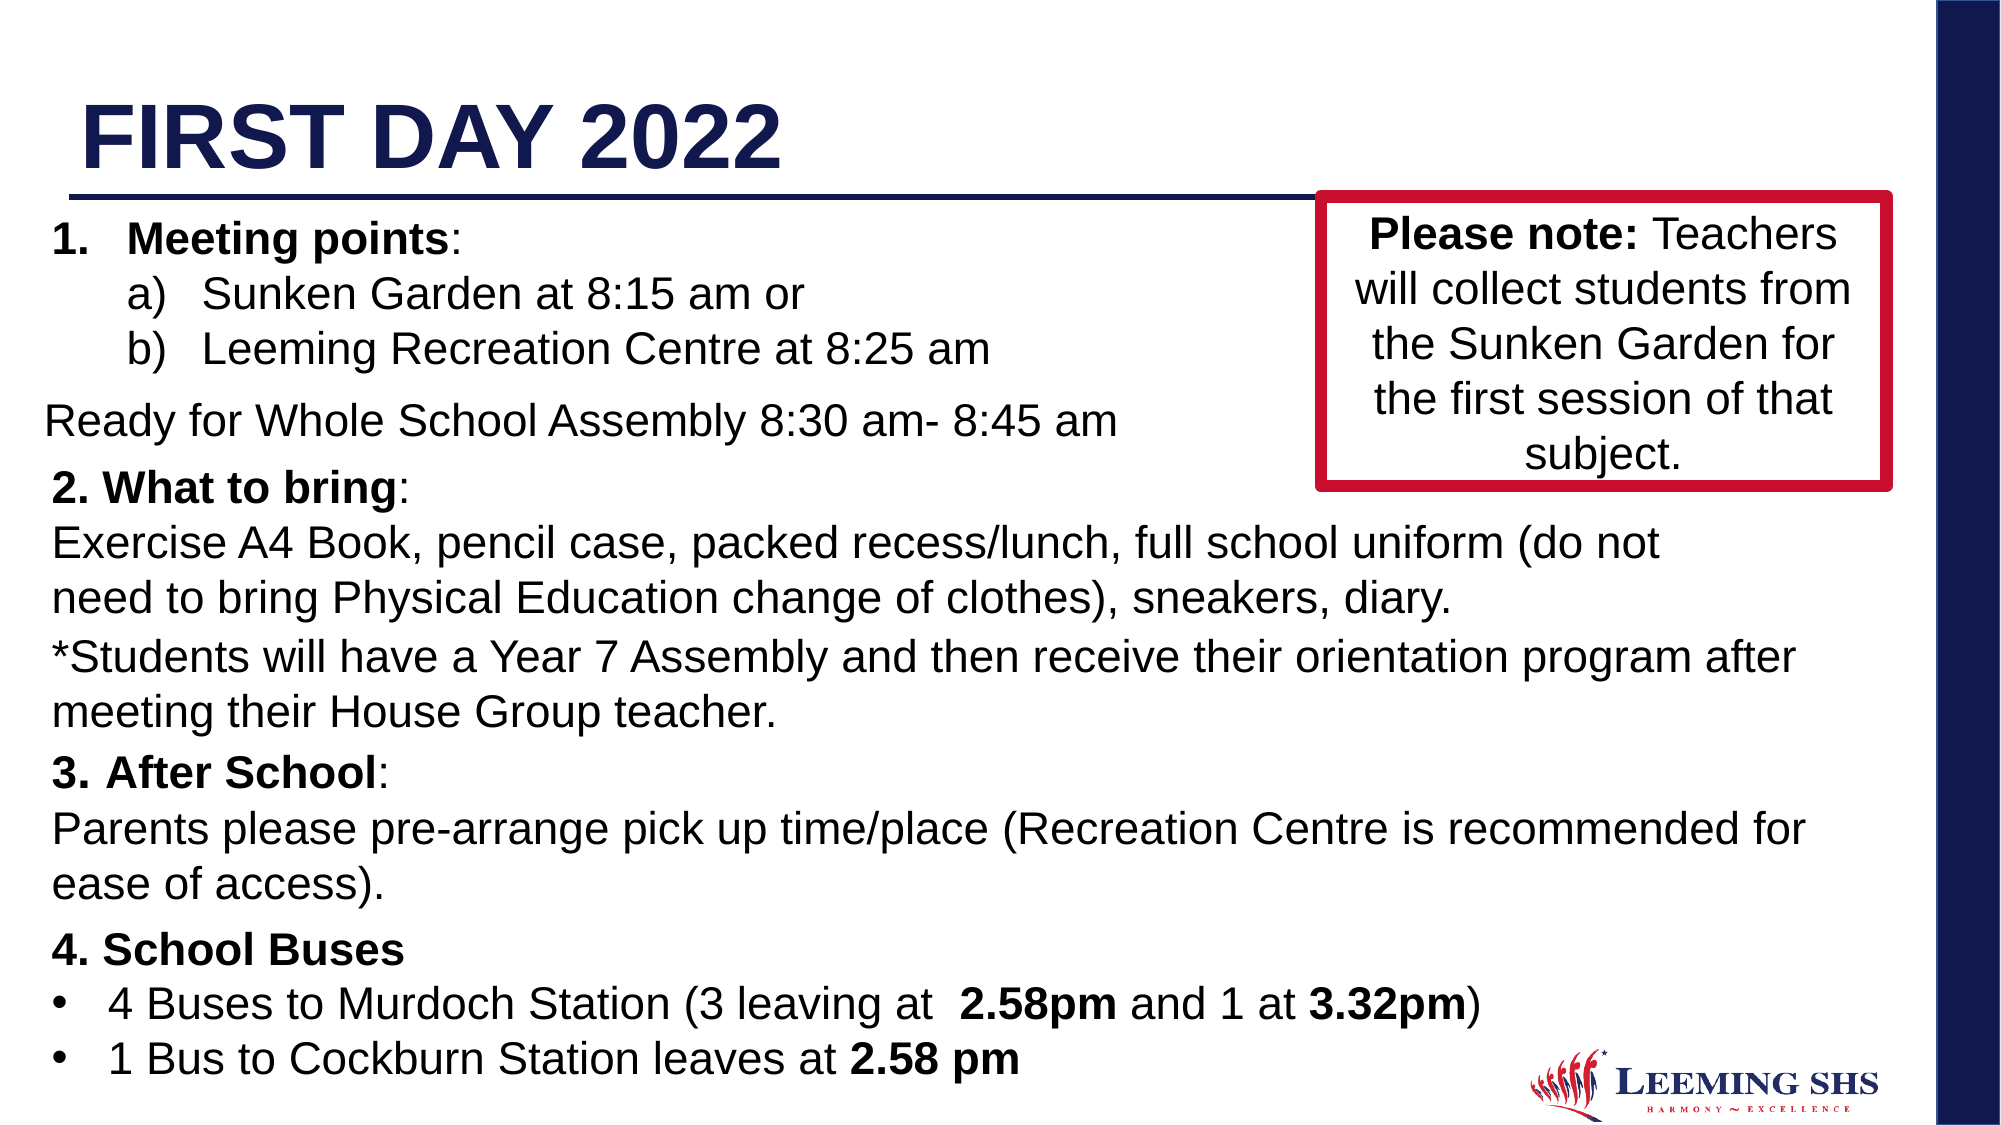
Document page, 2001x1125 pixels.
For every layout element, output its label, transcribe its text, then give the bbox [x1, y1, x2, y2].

text_box Meeting points: Sunken Garden at 8:15 am or Leeming Recreation Centre at 8:25 am [36, 201, 1320, 382]
text_box *Students will have a Year 7 Assembly and then receive their orientation program after meeting their House Group teacher. [36, 619, 1949, 745]
text_box 4. School Buses 4 Buses to Murdoch Station (3 leaving at 2.58pm and 1 at 3.32pm) 1 Bus to Cockburn Station leaves at 2.58 pm [36, 911, 1565, 1092]
text_box 3. After School: Parents please pre-arrange pick up time/place (Recreation Centre is recommended for ease of access). [36, 731, 1916, 917]
text_box Please note: Teachers will collect students from the Sunken Garden for the first session of that subject. [1320, 196, 1887, 486]
picture [1530, 1049, 1878, 1122]
text_box Ready for Whole School Assembly 8:30 am- 8:45 am [29, 382, 1320, 453]
title FIRST DAY 2022 [65, 50, 1791, 197]
text_box 2. What to bring: Exercise A4 Book, pencil case, packed recess/lunch, full school uniform (do not need to bring Physical Education change of clothes), sneakers, diary. [36, 450, 1749, 619]
